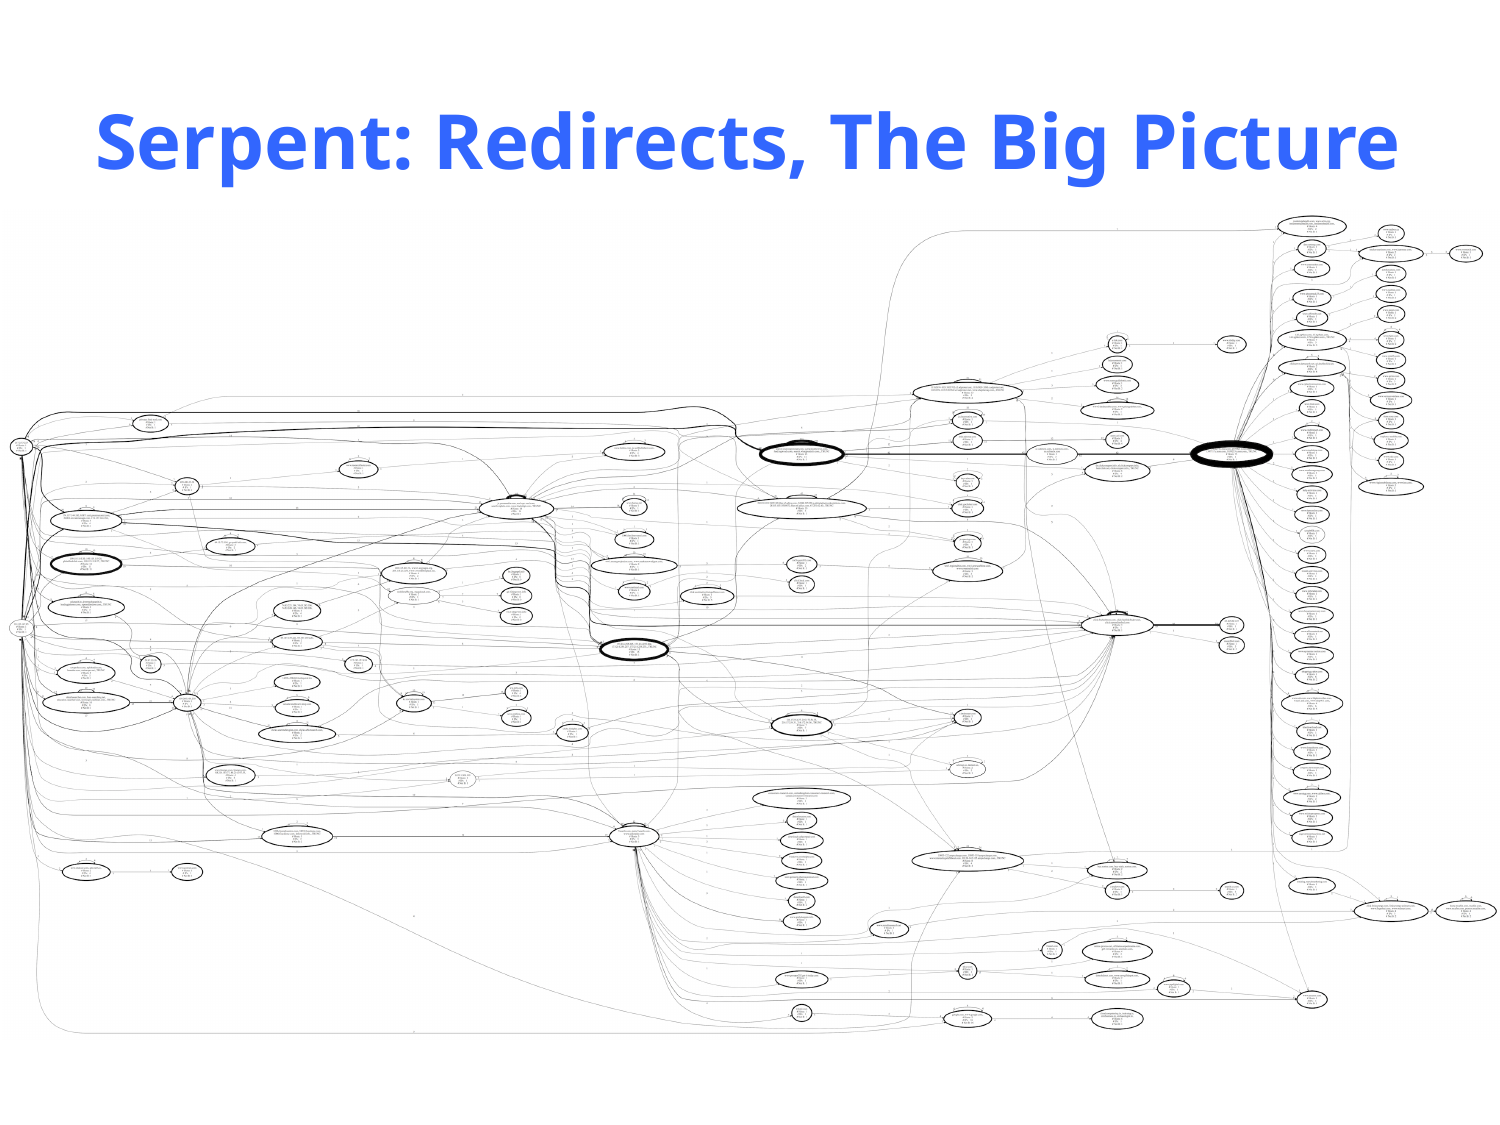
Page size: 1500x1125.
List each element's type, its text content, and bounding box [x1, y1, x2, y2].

title Serpent: Redirects, The Big Picture [46, 45, 1450, 207]
picture [1, 209, 1500, 1041]
